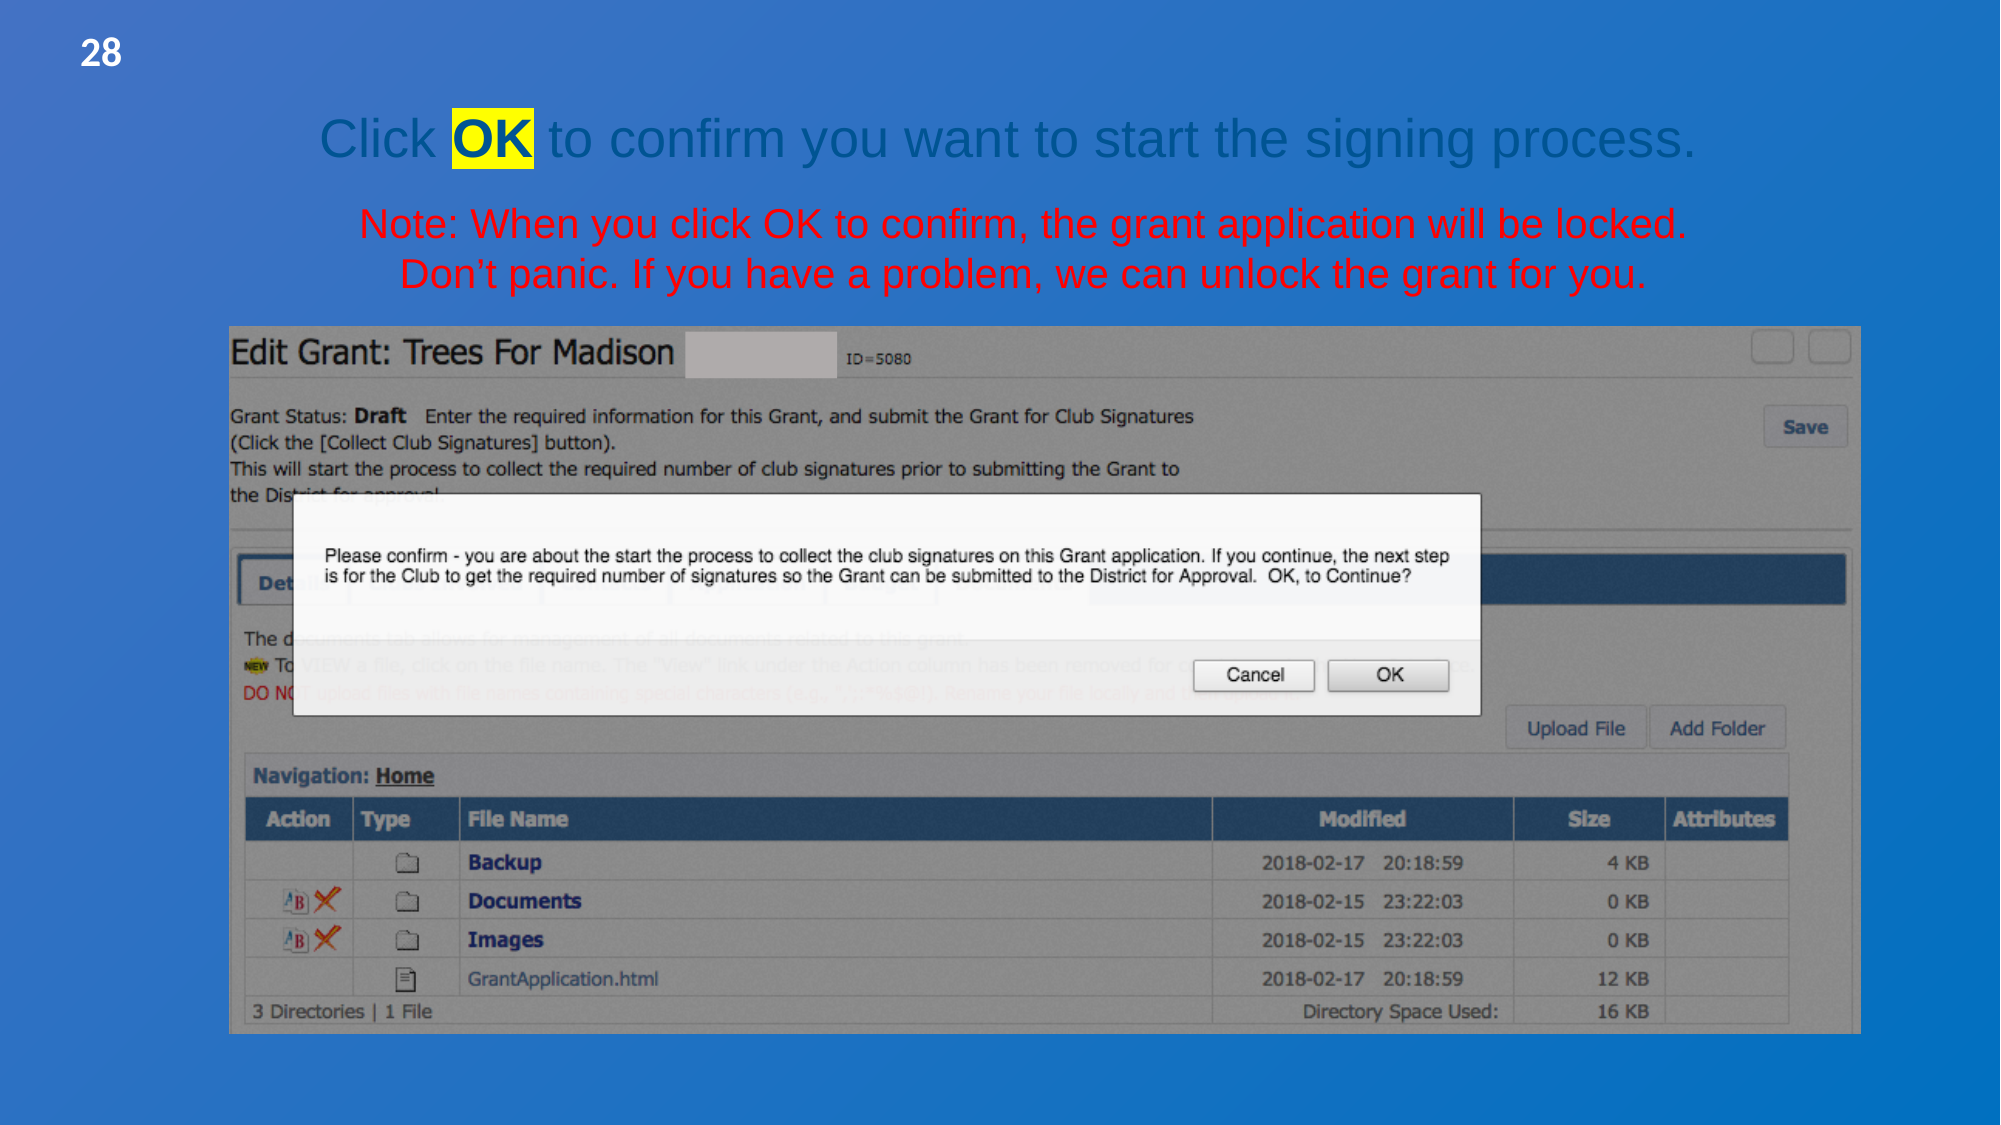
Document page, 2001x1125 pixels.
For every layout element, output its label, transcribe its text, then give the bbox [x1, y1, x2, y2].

text_box Click OK to confirm you want to start the signing process. [277, 95, 1741, 176]
slide_number 28 [24, 17, 138, 82]
text_box Note: When you click OK to confirm, the grant application will be locked. Don’t panic. If you have a problem, we can unlock the grant for you. [306, 189, 1741, 326]
picture [229, 326, 1861, 1034]
